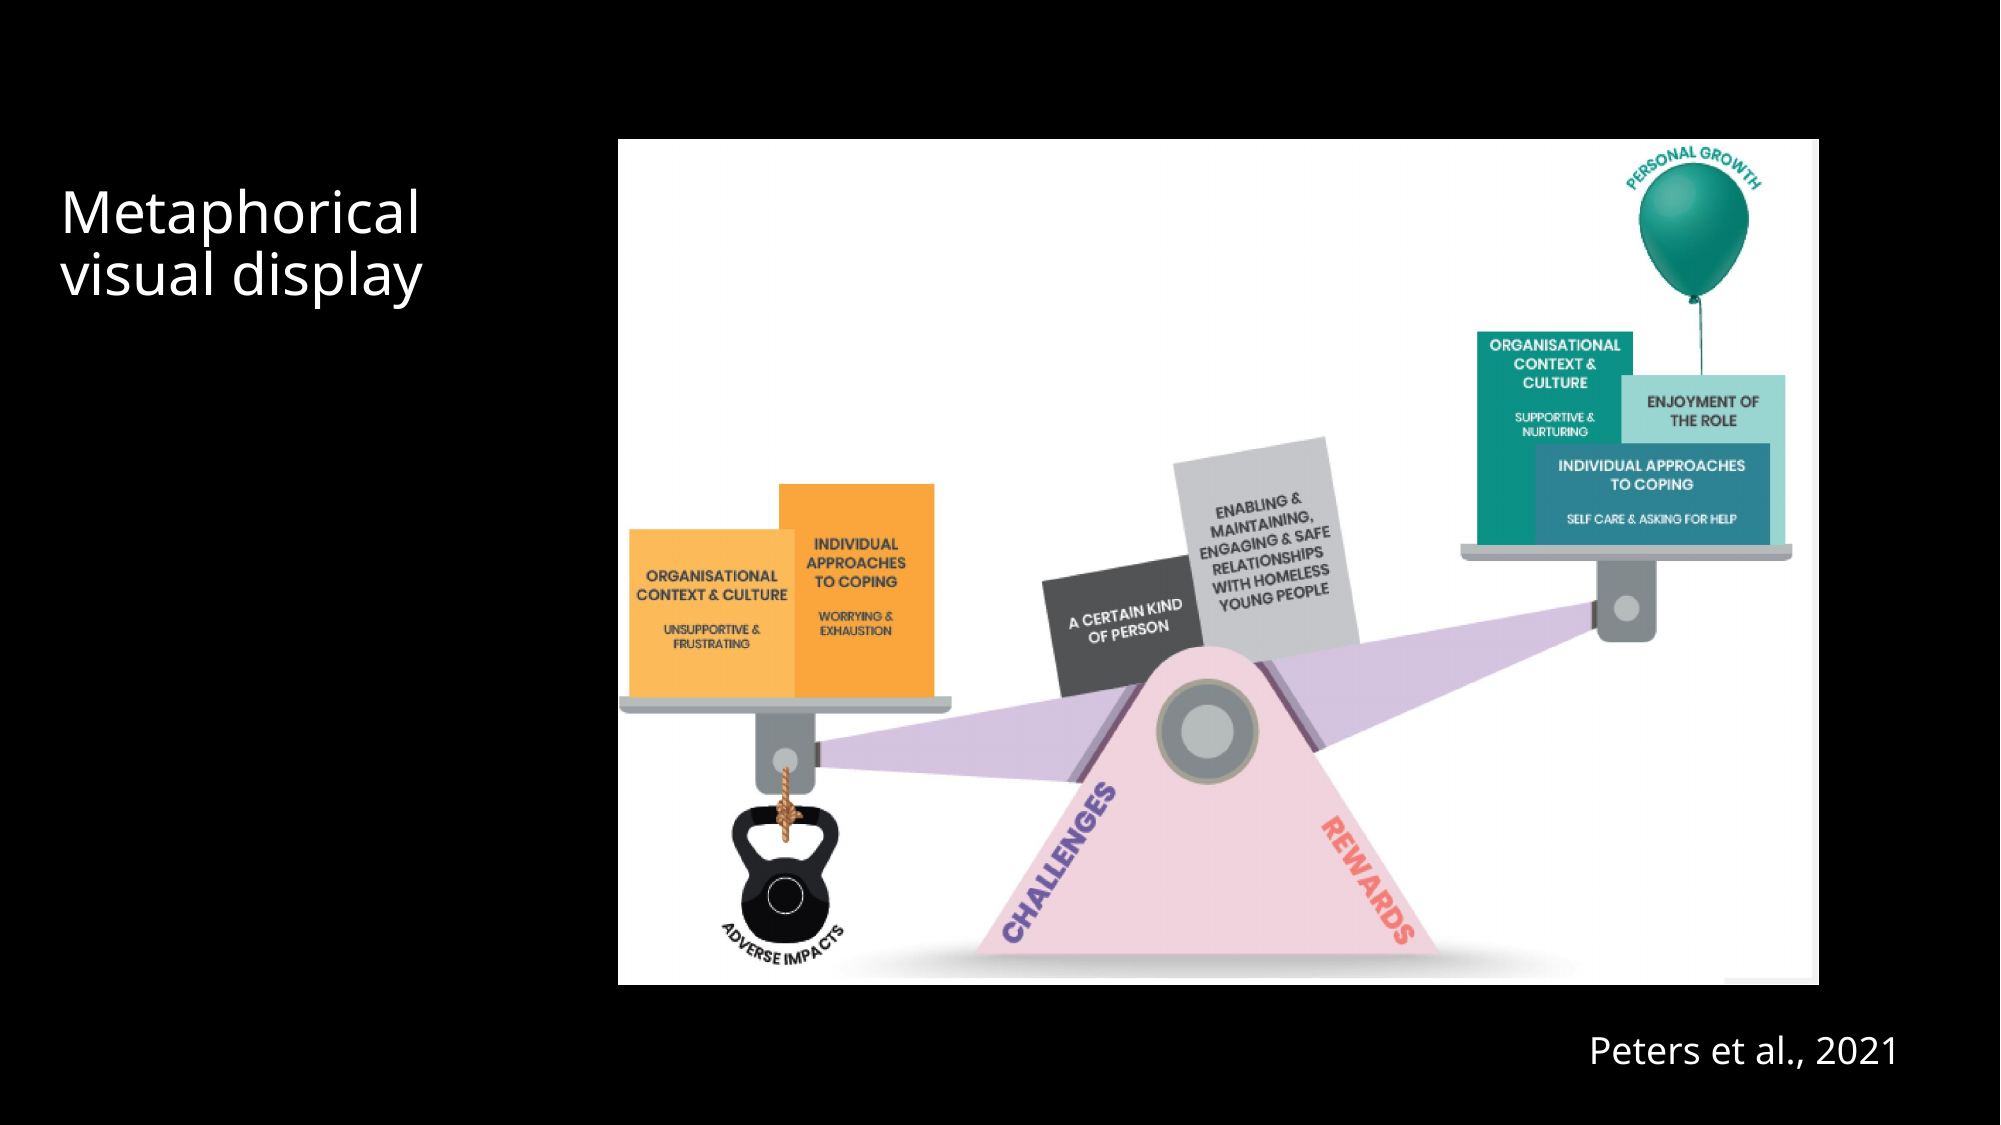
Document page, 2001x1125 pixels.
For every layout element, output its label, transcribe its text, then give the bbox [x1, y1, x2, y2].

text_box Peters et al., 2021 [1573, 1019, 1964, 1080]
picture [617, 139, 1820, 986]
title Metaphorical visual display [45, 88, 506, 403]
